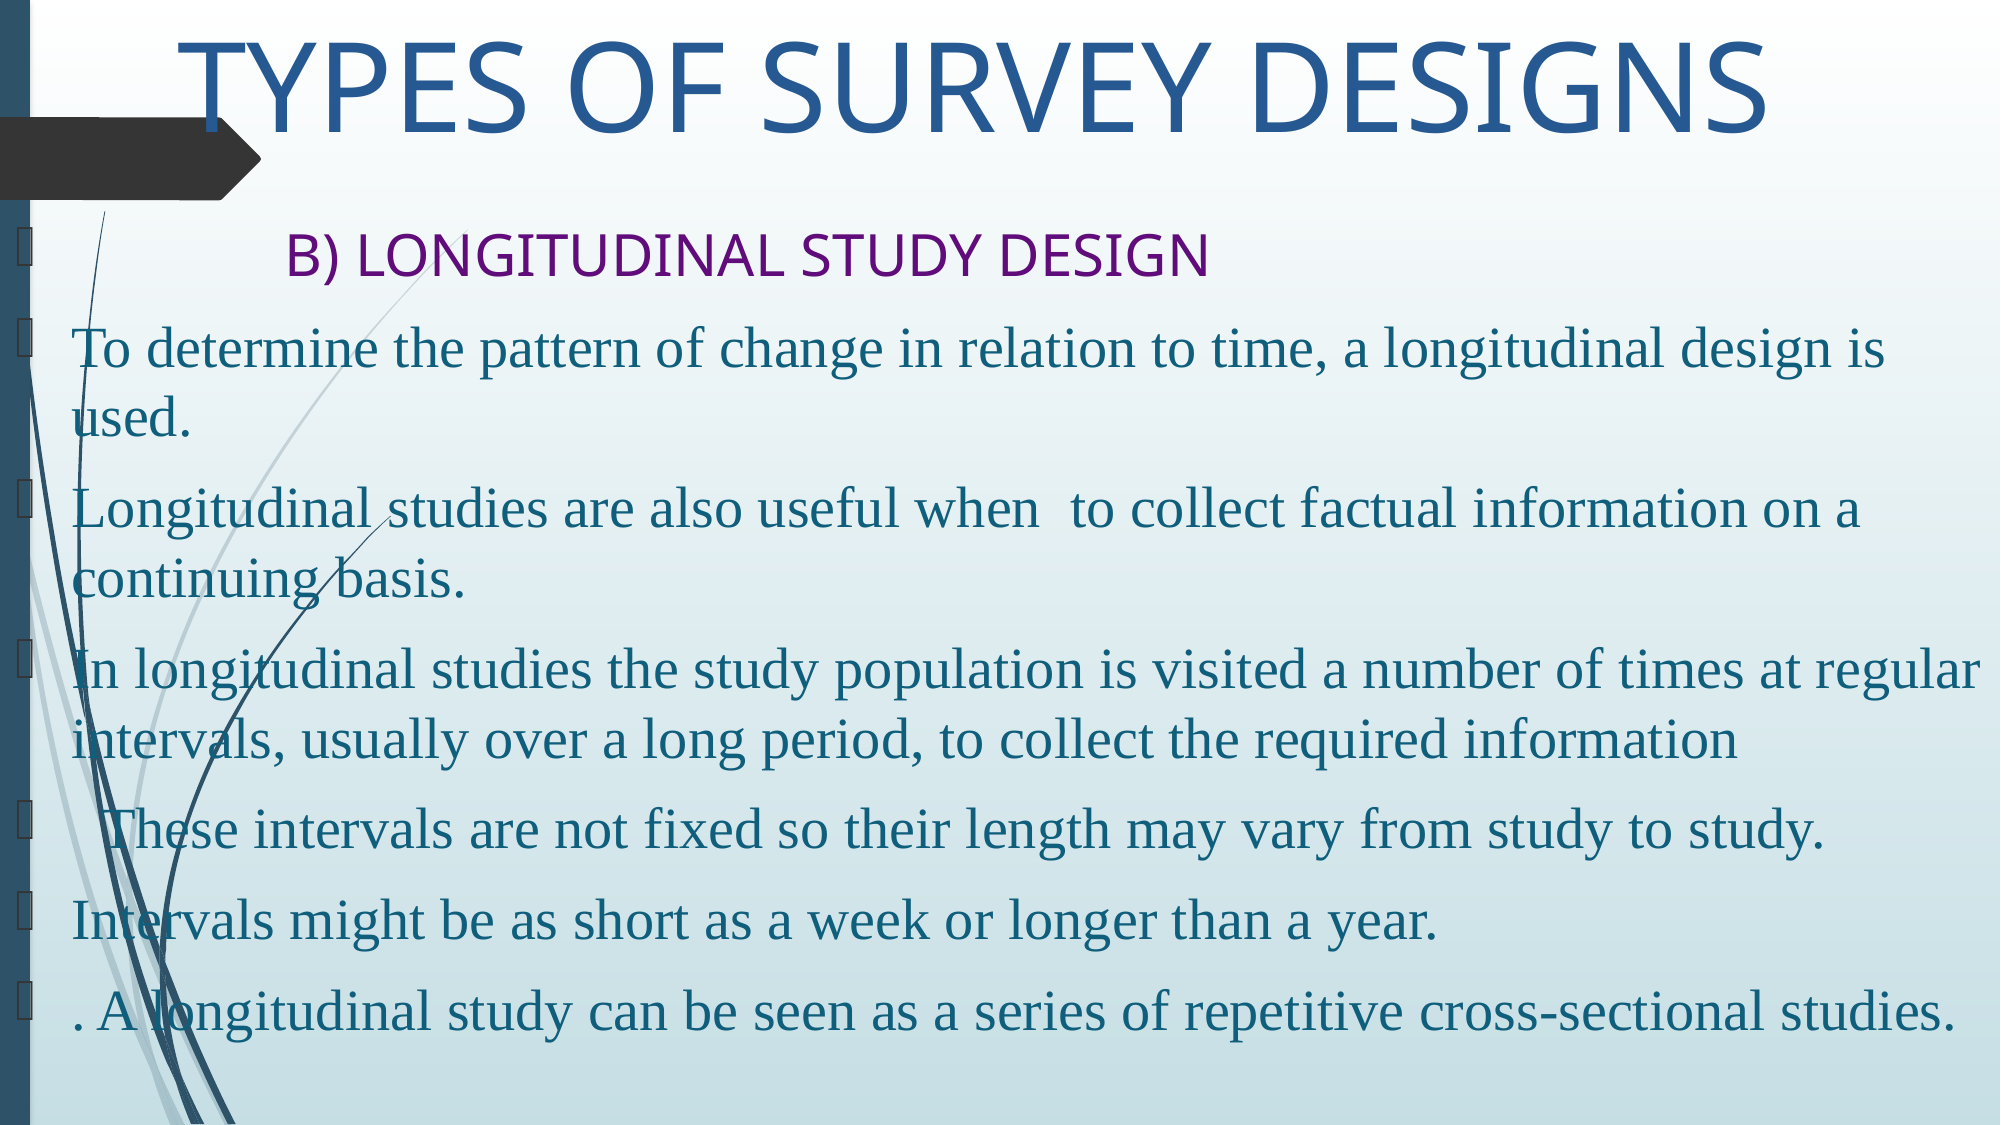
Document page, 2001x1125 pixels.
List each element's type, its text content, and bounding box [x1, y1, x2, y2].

list B) LONGITUDINAL STUDY DESIGN To determine the pattern of change in relation to time, a longitudinal design is used. Longitudinal studies are also useful when to collect factual information on a continuing basis. In longitudinal studies the study population is visited a number of times at regular intervals, usually over a long period, to collect the required information These intervals are not fixed so their length may vary from study to study. Intervals might be as short as a week or longer than a year. . A longitudinal study can be seen as a series of repetitive cross-sectional studies. [0, 144, 2000, 1125]
title TYPES OF SURVEY DESIGNS [0, 0, 2000, 144]
